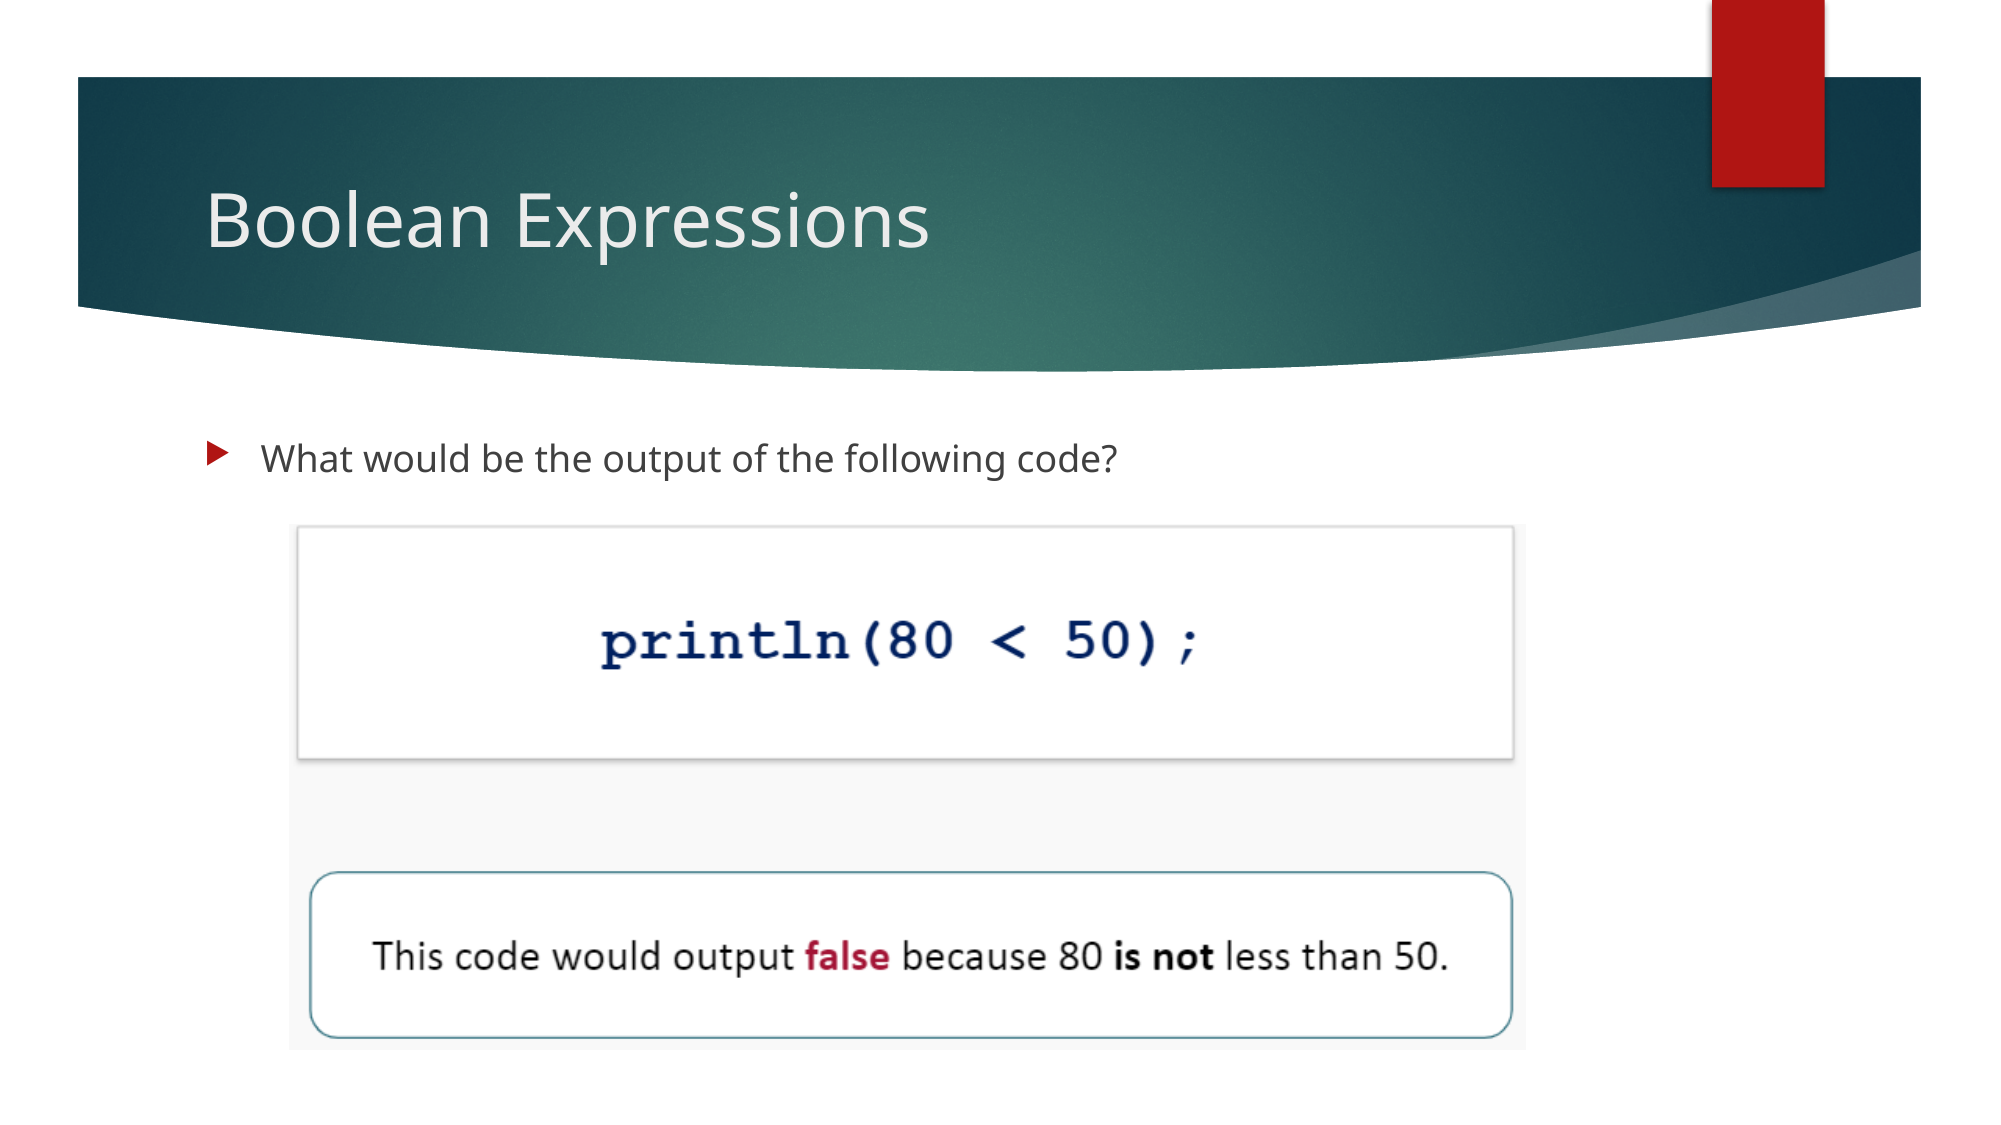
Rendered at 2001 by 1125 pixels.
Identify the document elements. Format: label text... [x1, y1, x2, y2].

picture [289, 524, 1526, 1051]
title Boolean Expressions [189, 159, 1638, 276]
list What would be the output of the following code? [189, 427, 1638, 988]
